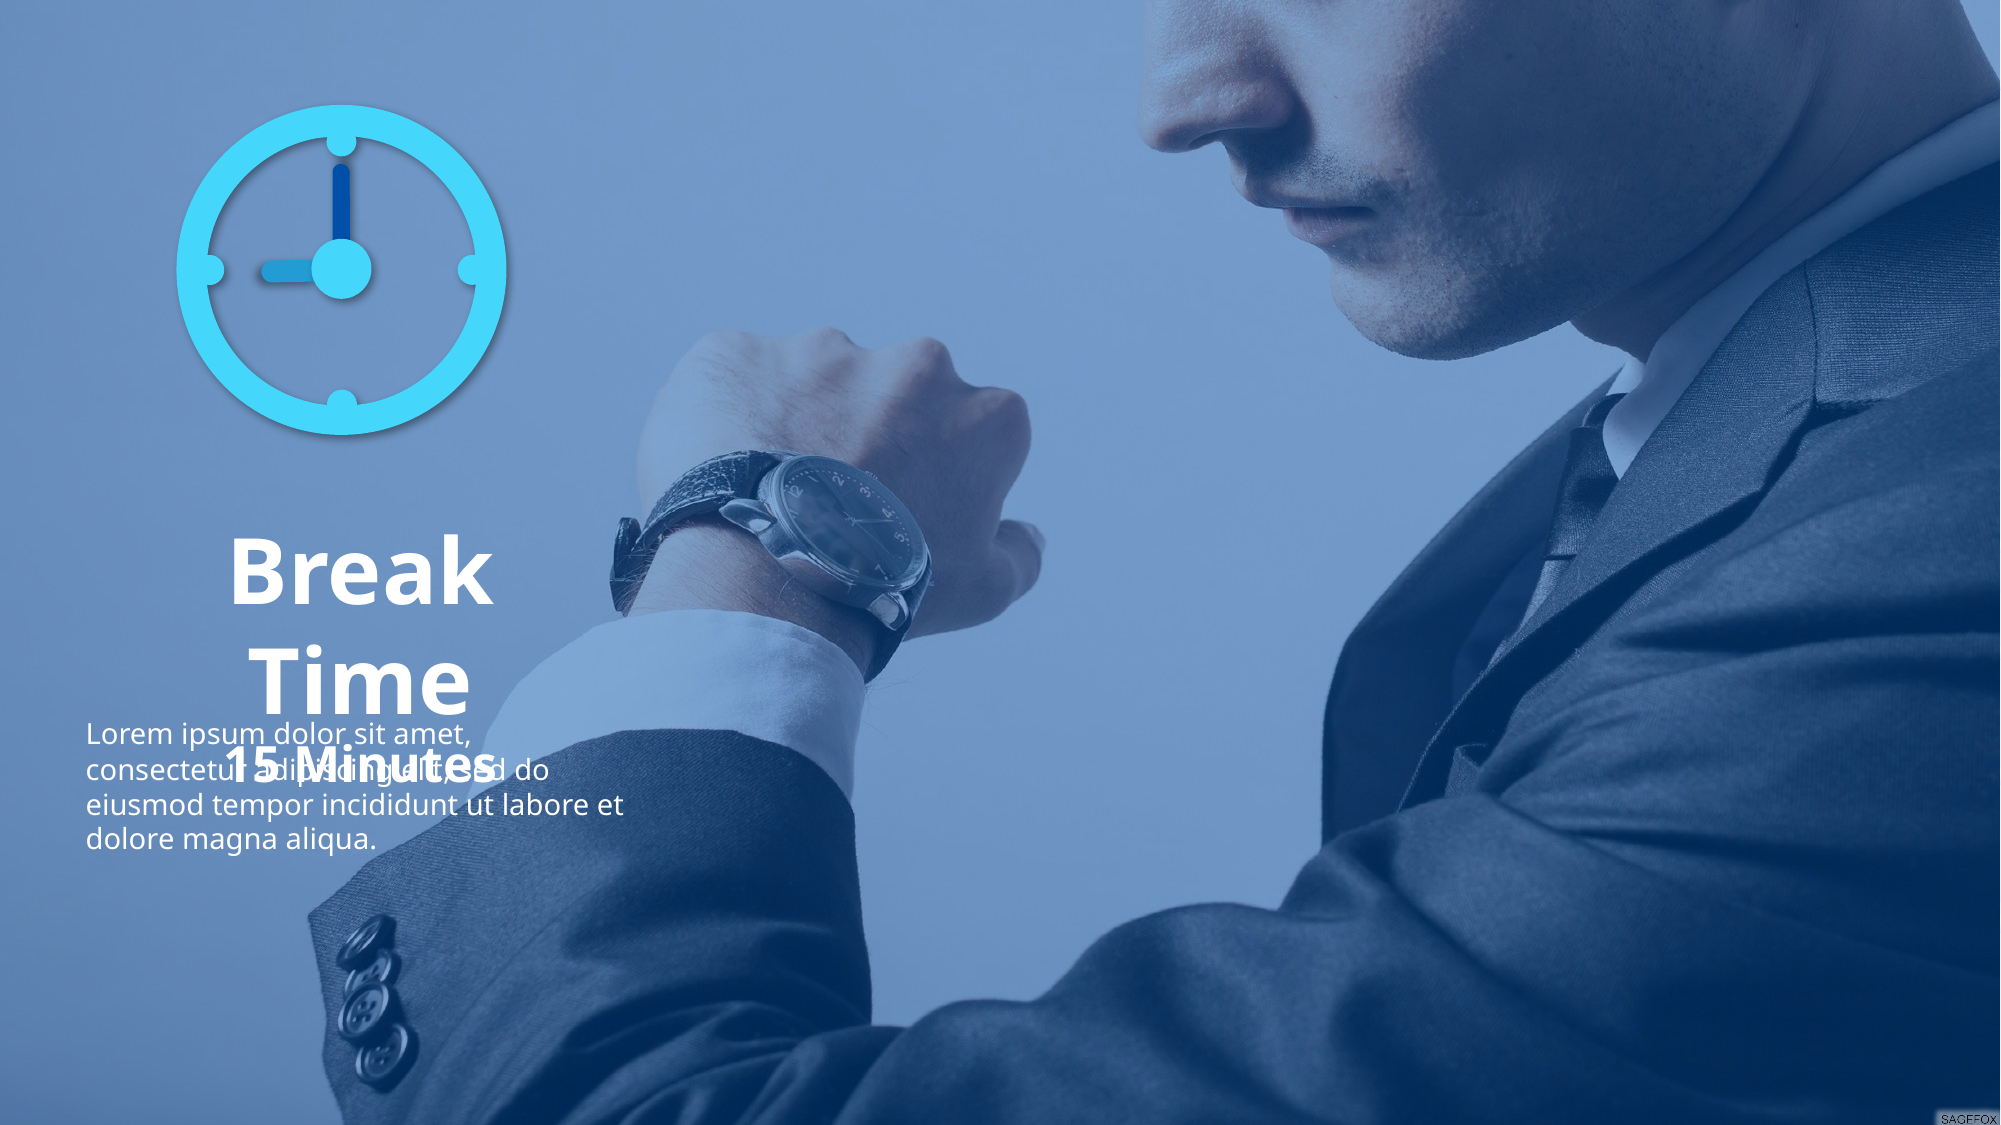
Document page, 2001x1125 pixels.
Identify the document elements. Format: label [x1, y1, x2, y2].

text_box [291, 291, 379, 373]
text_box [0, 0, 2000, 1125]
text_box [70, 505, 641, 830]
text_box [291, 176, 379, 237]
text_box [262, 237, 431, 291]
text_box [175, 103, 508, 436]
picture [1938, 1114, 1999, 1125]
